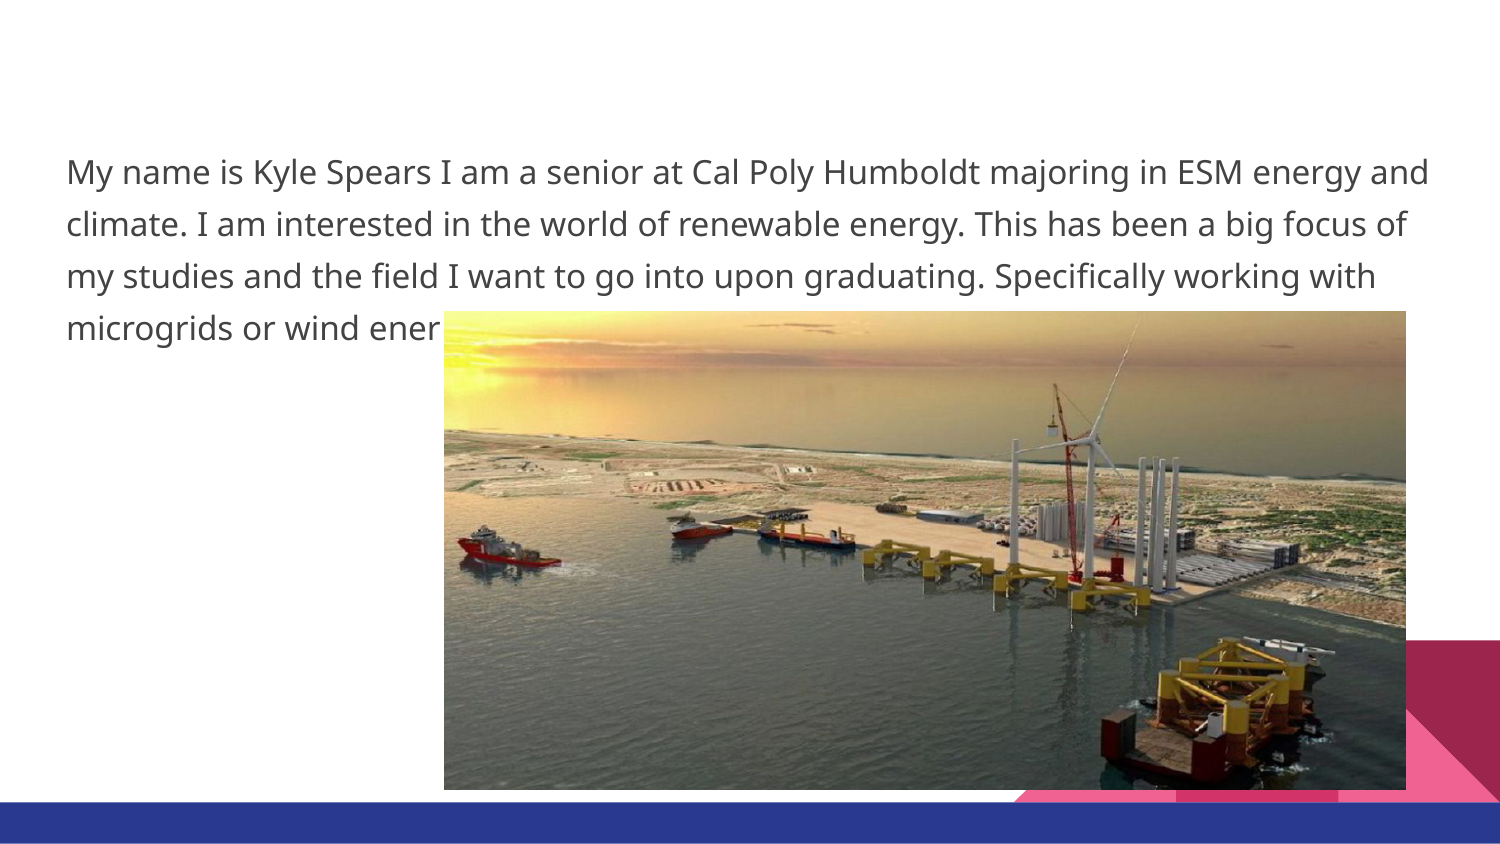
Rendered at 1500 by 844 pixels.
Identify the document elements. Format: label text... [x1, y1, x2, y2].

picture [441, 310, 1407, 790]
list My name is Kyle Spears I am a senior at Cal Poly Humboldt majoring in ESM energy and climate. I am interested in the world of renewable energy. This has been a big focus of my studies and the field I want to go into upon graduating. Specifically working with microgrids or wind energy. [51, 127, 1449, 676]
